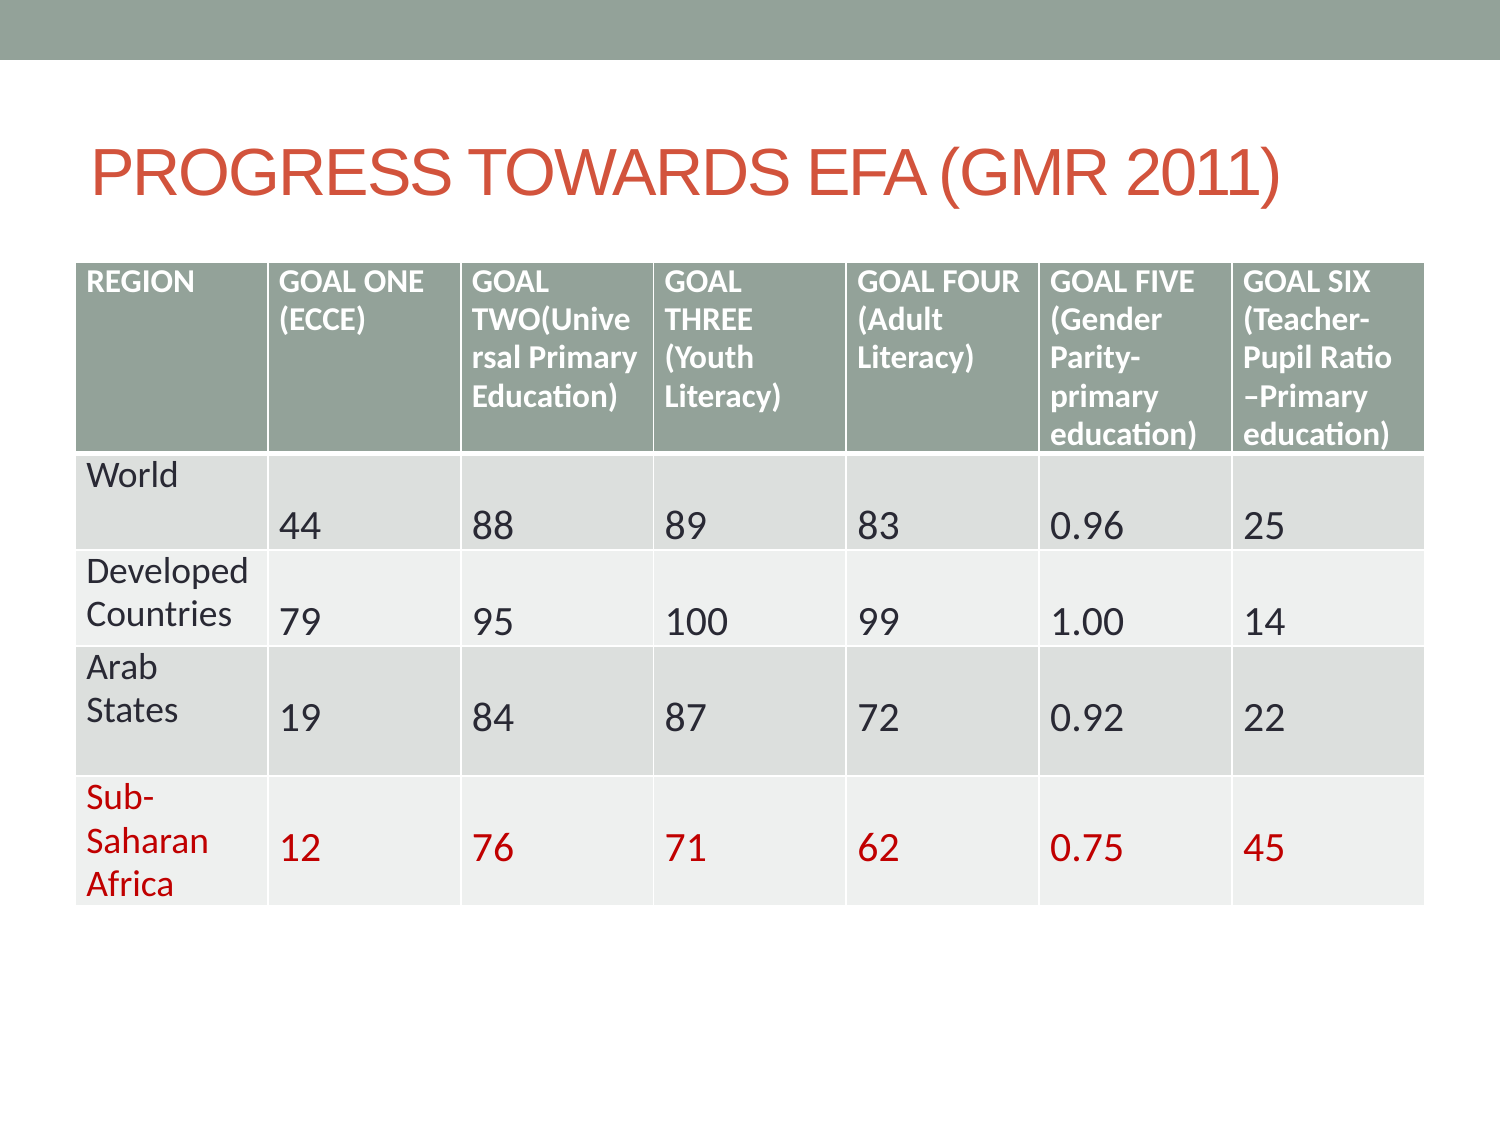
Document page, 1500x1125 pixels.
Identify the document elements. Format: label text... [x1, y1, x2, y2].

table_cell 79 [269, 551, 460, 645]
table_cell 45 [1233, 777, 1424, 905]
table_cell Sub-Saharan Africa [76, 777, 267, 905]
table_cell 71 [654, 777, 845, 905]
table_cell 22 [1233, 647, 1424, 775]
table_cell 0.75 [1040, 777, 1231, 905]
table_cell 62 [847, 777, 1038, 905]
table_cell 100 [654, 551, 845, 645]
table_cell 1.00 [1040, 551, 1231, 645]
table_cell 76 [462, 777, 653, 905]
table_cell 14 [1233, 551, 1424, 645]
table_header GOAL ONE (ECCE) [269, 263, 460, 451]
table_header GOAL TWO(Universal Primary Education) [462, 263, 653, 451]
table_header GOAL THREE (Youth Literacy) [654, 263, 845, 451]
table_cell World [76, 456, 267, 549]
table_cell Arab States [76, 647, 267, 775]
table_header GOAL SIX (Teacher-Pupil Ratio –Primary education) [1233, 263, 1424, 451]
table_header GOAL FOUR (Adult Literacy) [847, 263, 1038, 451]
title PROGRESS TOWARDS EFA (GMR 2011) [75, 87, 1425, 250]
table_cell 0.92 [1040, 647, 1231, 775]
table_cell 0.96 [1040, 456, 1231, 549]
table_cell 88 [462, 456, 653, 549]
table_cell 84 [462, 647, 653, 775]
table_cell Developed Countries [76, 551, 267, 645]
table_cell 19 [269, 647, 460, 775]
table_cell 89 [654, 456, 845, 549]
table_cell 95 [462, 551, 653, 645]
table_cell 12 [269, 777, 460, 905]
table_cell 44 [269, 456, 460, 549]
table_header REGION [76, 263, 267, 451]
table_cell 99 [847, 551, 1038, 645]
table_cell 72 [847, 647, 1038, 775]
table_cell 87 [654, 647, 845, 775]
table_cell 83 [847, 456, 1038, 549]
table_cell 25 [1233, 456, 1424, 549]
table_header GOAL FIVE (Gender Parity-primary education) [1040, 263, 1231, 451]
